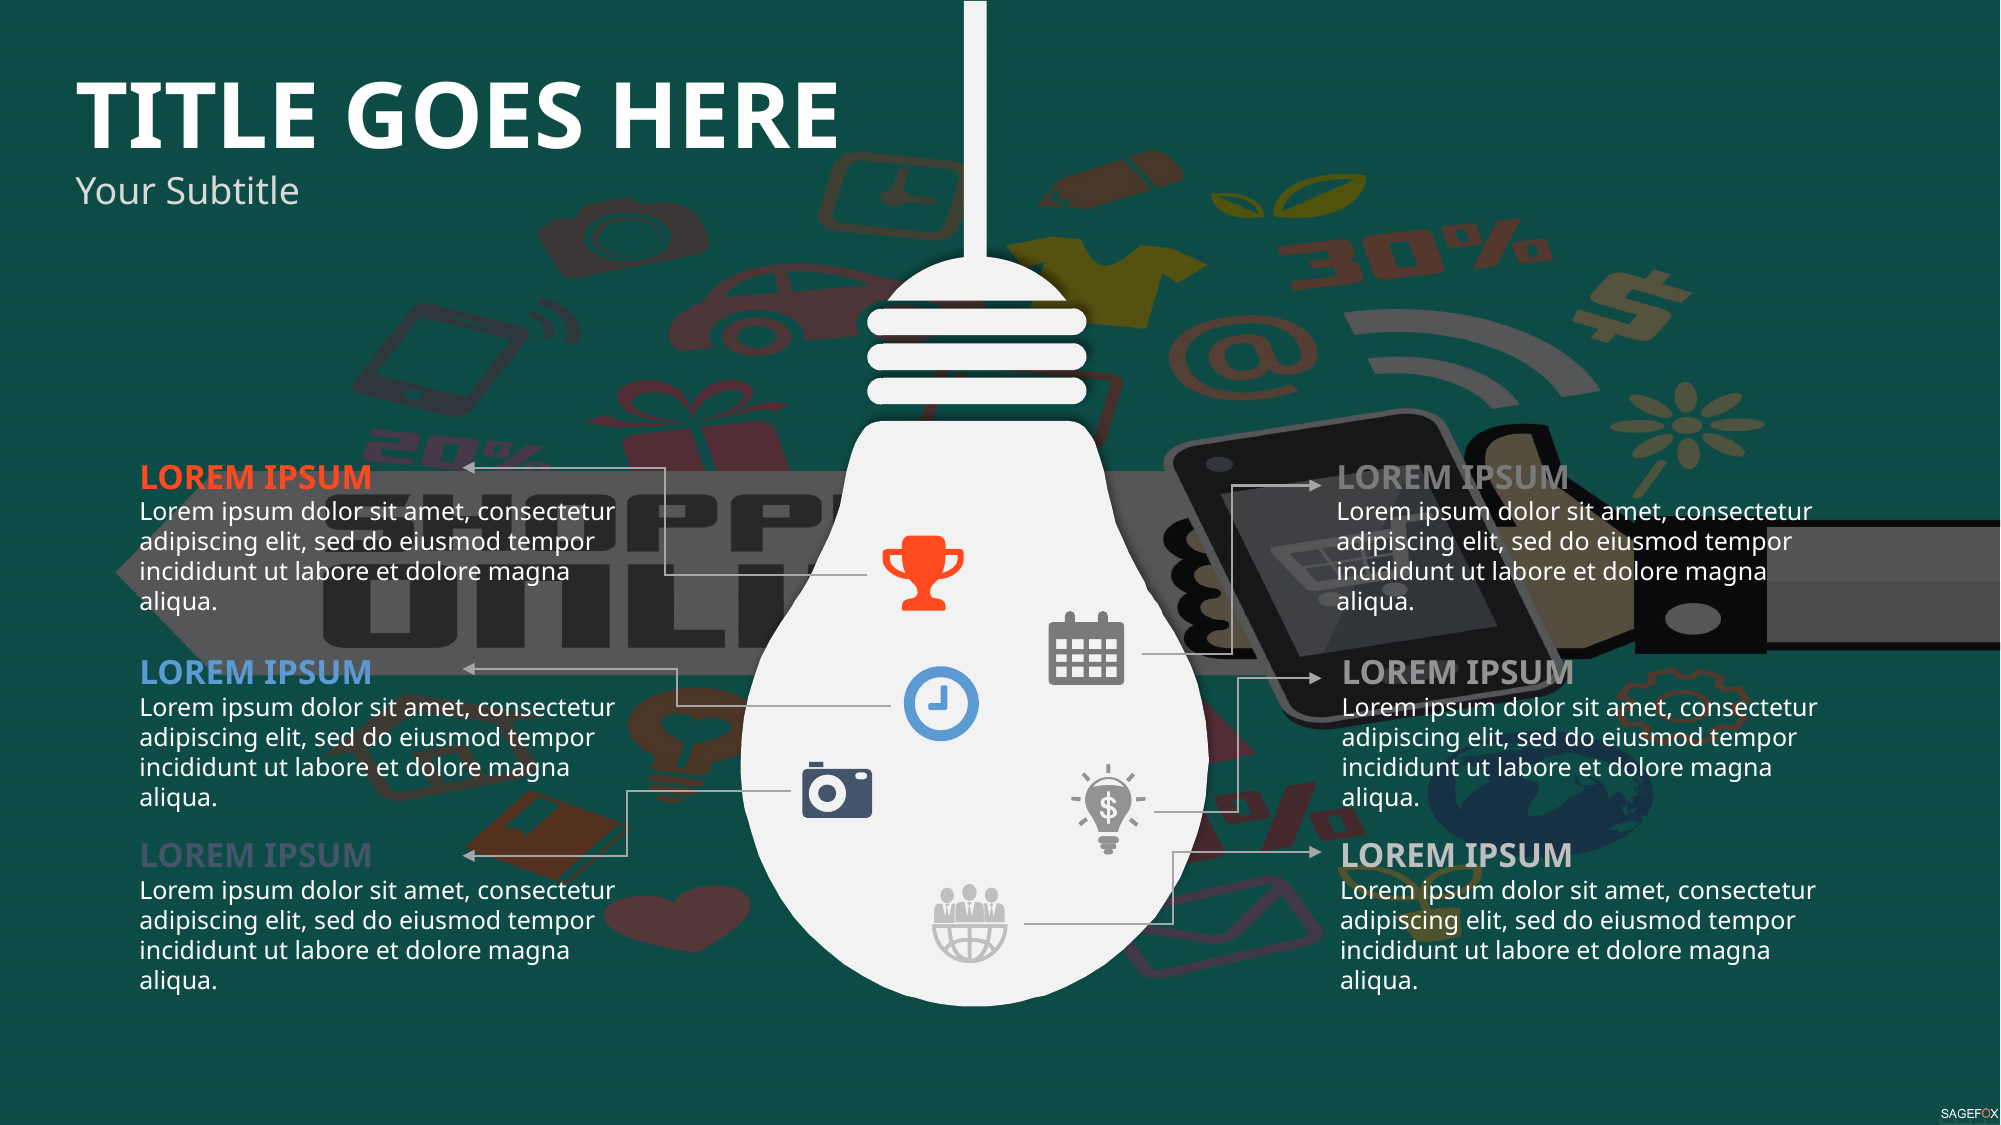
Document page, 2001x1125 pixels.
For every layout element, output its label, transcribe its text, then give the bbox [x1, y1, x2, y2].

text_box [1024, 852, 1322, 924]
text_box LOREM IPSUM Lorem ipsum dolor sit amet, consectetur adipiscing elit, sed do eiusmod tempor incididunt ut labore et dolore magna aliqua. [129, 646, 647, 817]
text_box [740, 0, 1210, 1007]
text_box LOREM IPSUM Lorem ipsum dolor sit amet, consectetur adipiscing elit, sed do eiusmod tempor incididunt ut labore et dolore magna aliqua. [129, 829, 647, 1000]
text_box TITLE GOES HERE Your Subtitle [60, 49, 740, 220]
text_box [462, 467, 868, 576]
text_box LOREM IPSUM Lorem ipsum dolor sit amet, consectetur adipiscing elit, sed do eiusmod tempor incididunt ut labore et dolore magna aliqua. [129, 450, 647, 621]
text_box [462, 791, 792, 856]
text_box LOREM IPSUM Lorem ipsum dolor sit amet, consectetur adipiscing elit, sed do eiusmod tempor incididunt ut labore et dolore magna aliqua. [1329, 829, 1848, 1000]
text_box LOREM IPSUM Lorem ipsum dolor sit amet, consectetur adipiscing elit, sed do eiusmod tempor incididunt ut labore et dolore magna aliqua. [1331, 646, 1849, 817]
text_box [1153, 678, 1322, 812]
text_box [1142, 485, 1322, 654]
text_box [932, 884, 1008, 964]
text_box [1071, 764, 1146, 852]
picture [1940, 0, 2001, 1125]
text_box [462, 668, 892, 706]
text_box LOREM IPSUM Lorem ipsum dolor sit amet, consectetur adipiscing elit, sed do eiusmod tempor incididunt ut labore et dolore magna aliqua. [1326, 450, 1844, 621]
